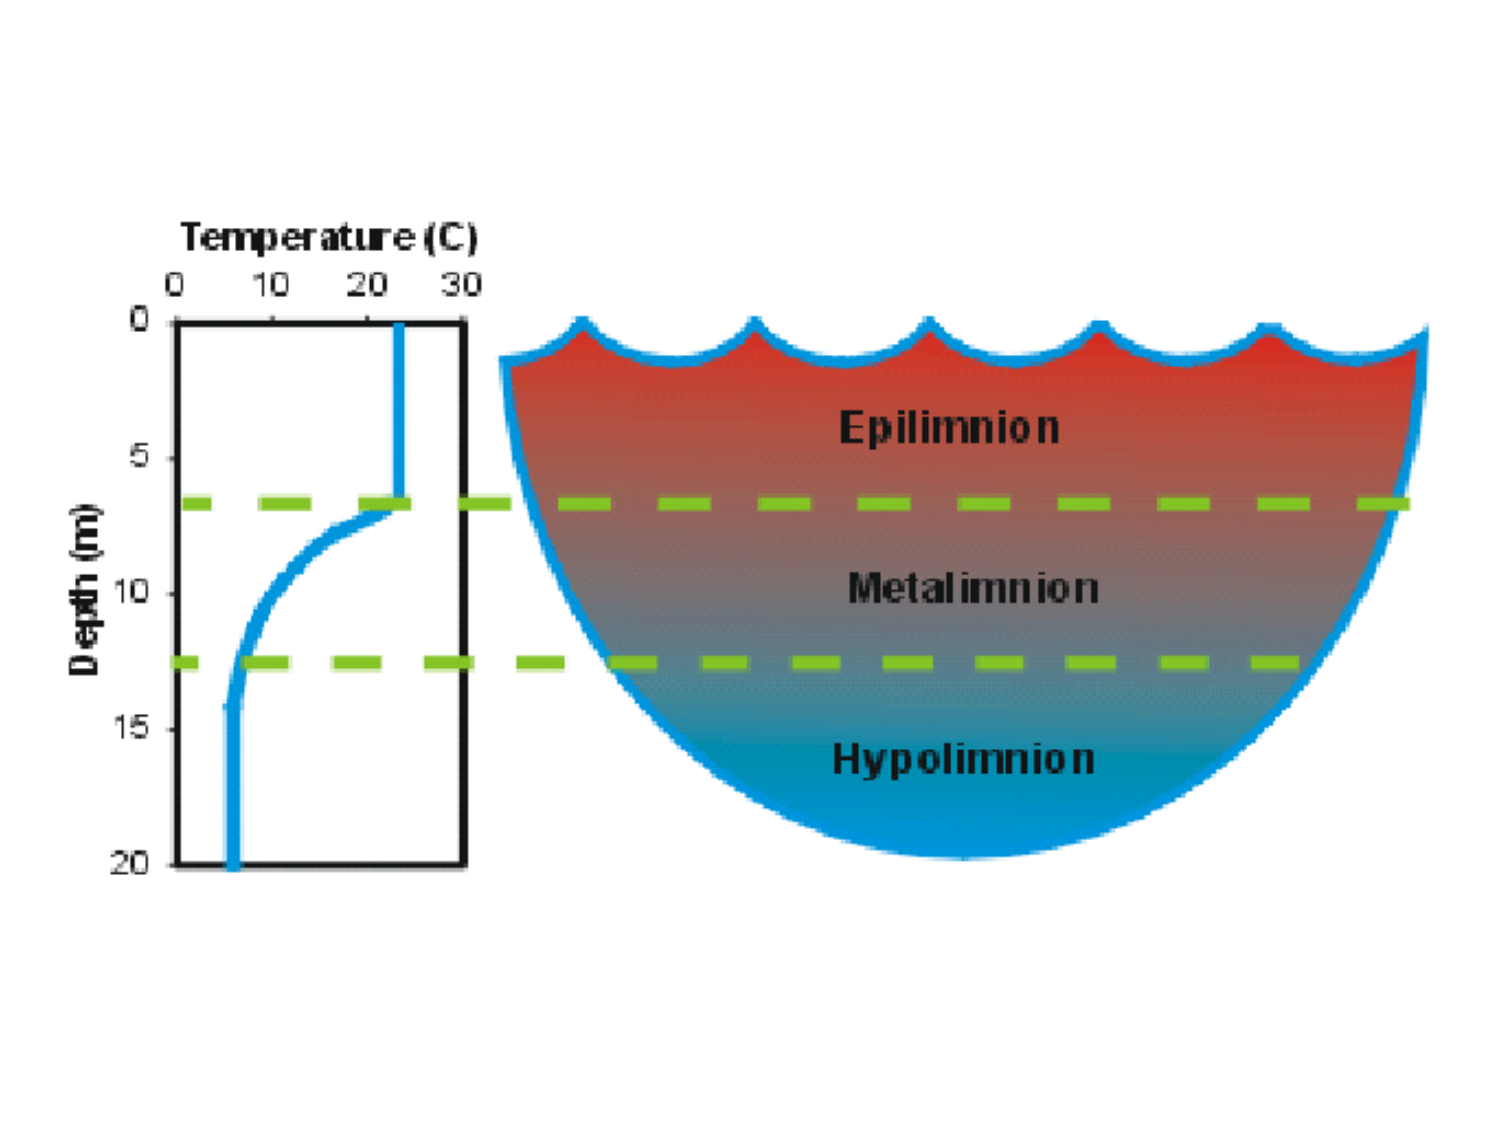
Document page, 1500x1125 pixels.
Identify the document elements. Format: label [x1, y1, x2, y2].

picture [40, 215, 1448, 910]
